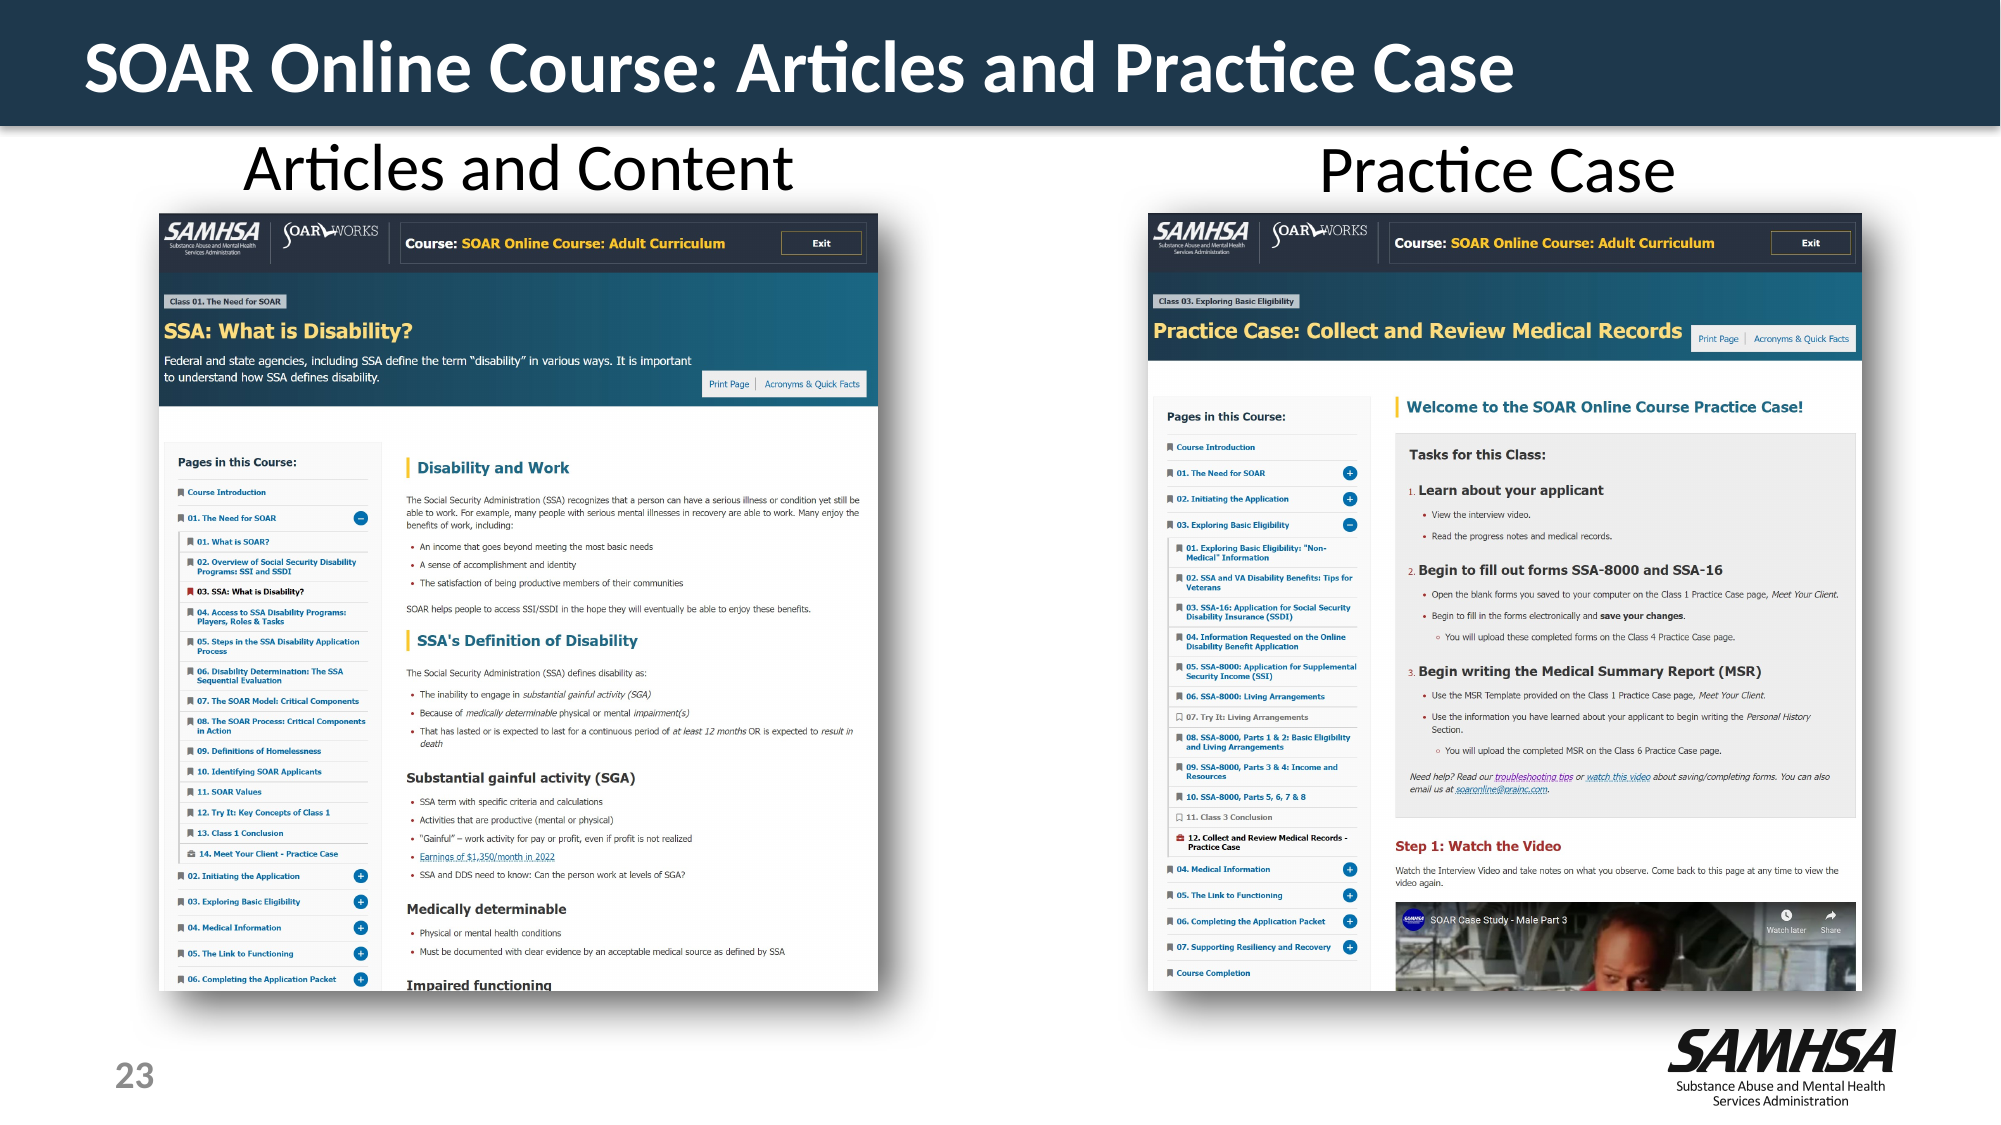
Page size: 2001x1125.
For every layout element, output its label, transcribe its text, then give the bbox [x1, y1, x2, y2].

slide_number 23 [99, 1042, 550, 1103]
text_box Articles and Content [200, 116, 837, 195]
text_box Practice Case [1162, 118, 1833, 199]
title SOAR Online Course: Articles and Practice Case [69, 10, 1900, 115]
picture [159, 213, 879, 991]
picture [1147, 213, 1863, 991]
picture [1665, 1029, 1900, 1113]
